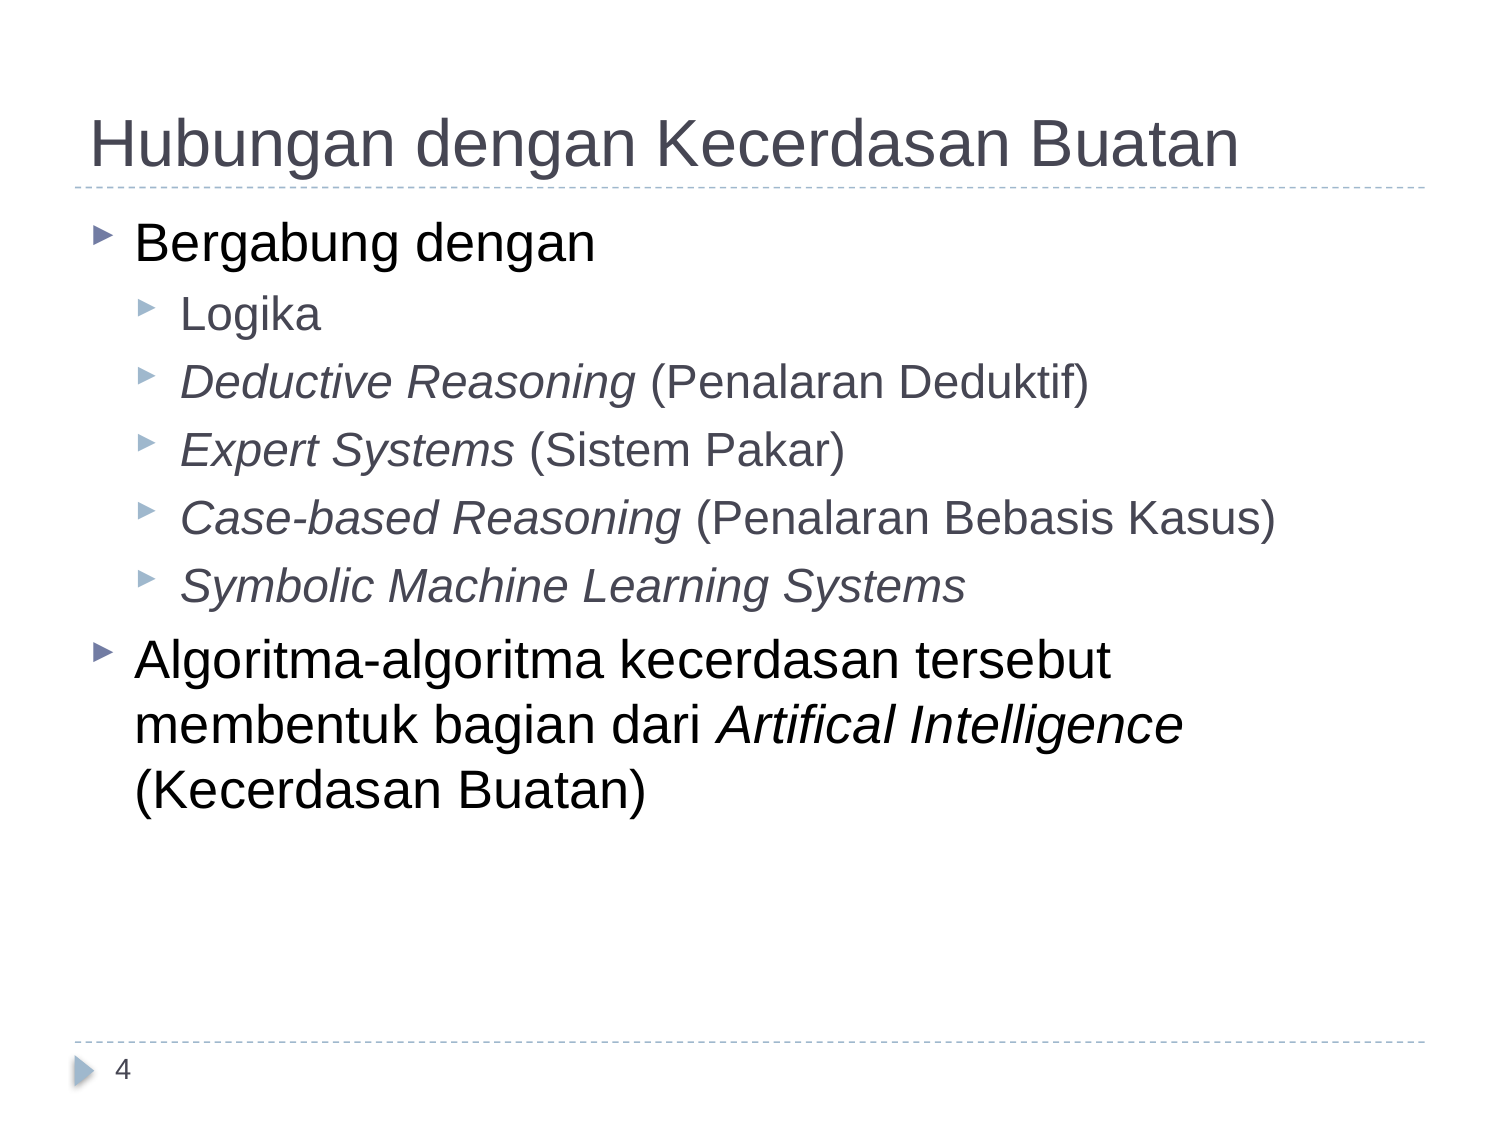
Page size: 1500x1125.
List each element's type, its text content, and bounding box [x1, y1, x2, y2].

list Bergabung dengan Logika Deductive Reasoning (Penalaran Deduktif) Expert Systems (Sistem Pakar) Case-based Reasoning (Penalaran Bebasis Kasus) Symbolic Machine Learning Systems Algoritma-algoritma kecerdasan tersebut membentuk bagian dari Artifical Intelligence (Kecerdasan Buatan) [75, 200, 1425, 1010]
slide_number 4 [100, 1042, 426, 1103]
title Hubungan dengan Kecerdasan Buatan [75, 24, 1425, 188]
